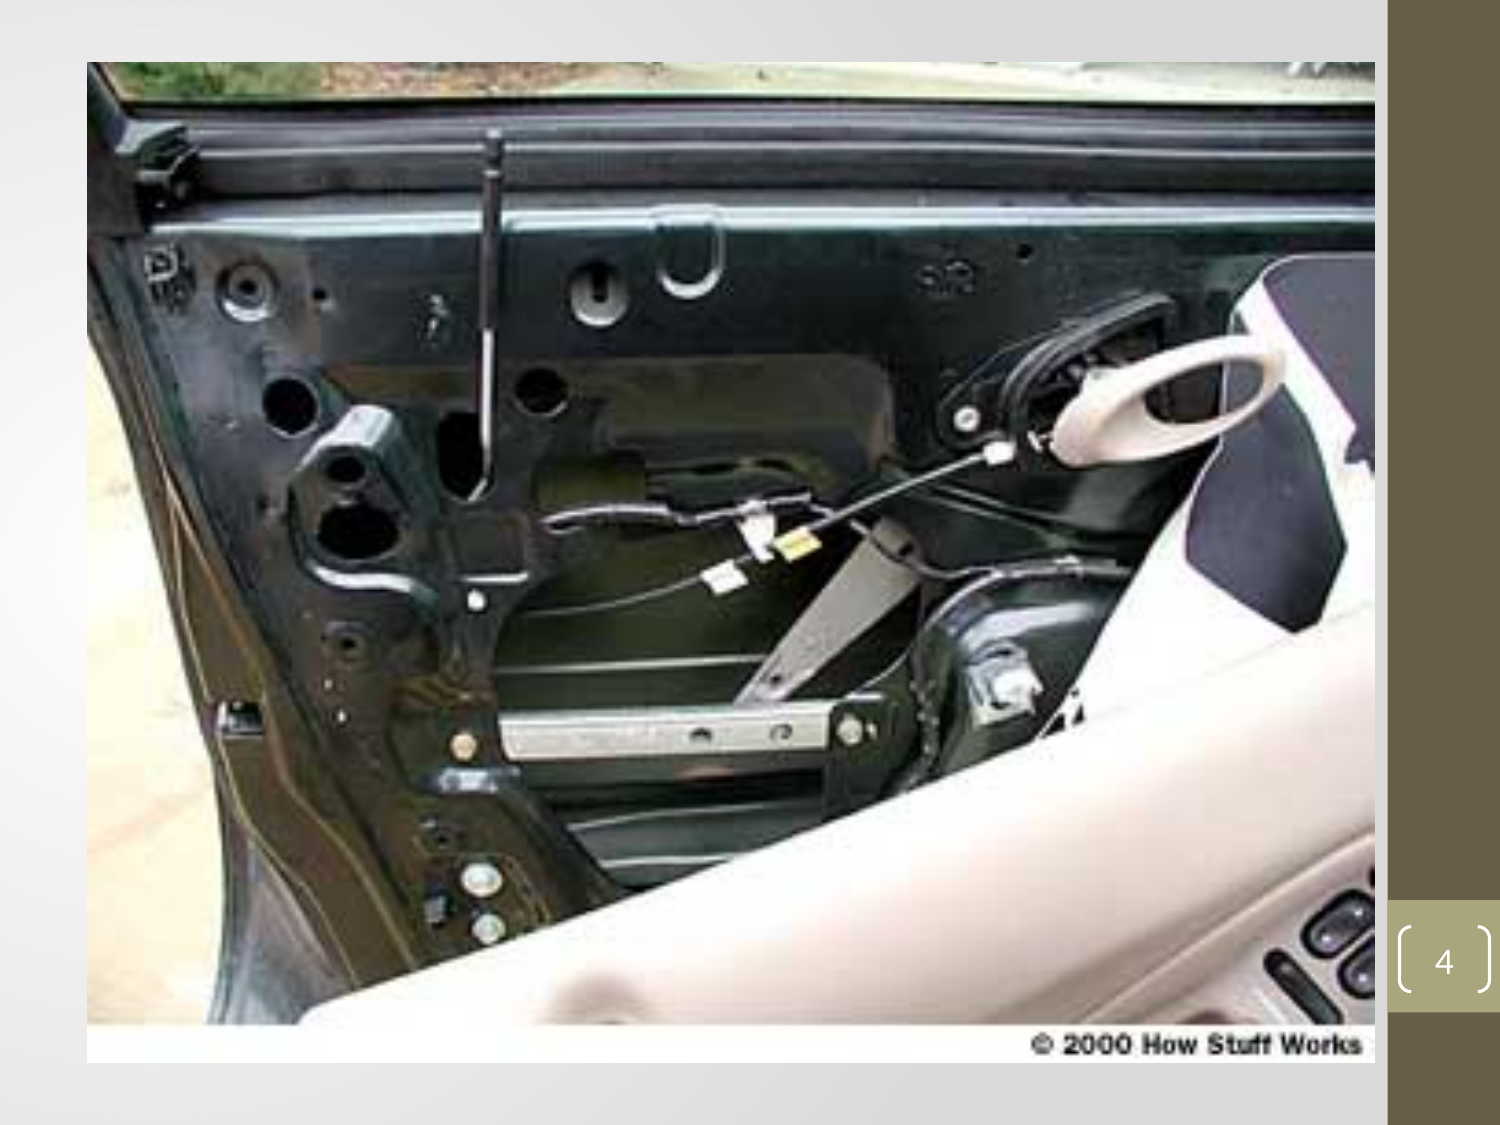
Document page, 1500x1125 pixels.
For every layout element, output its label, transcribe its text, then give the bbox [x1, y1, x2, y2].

slide_number 4 [1397, 925, 1492, 994]
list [86, 61, 1376, 1063]
